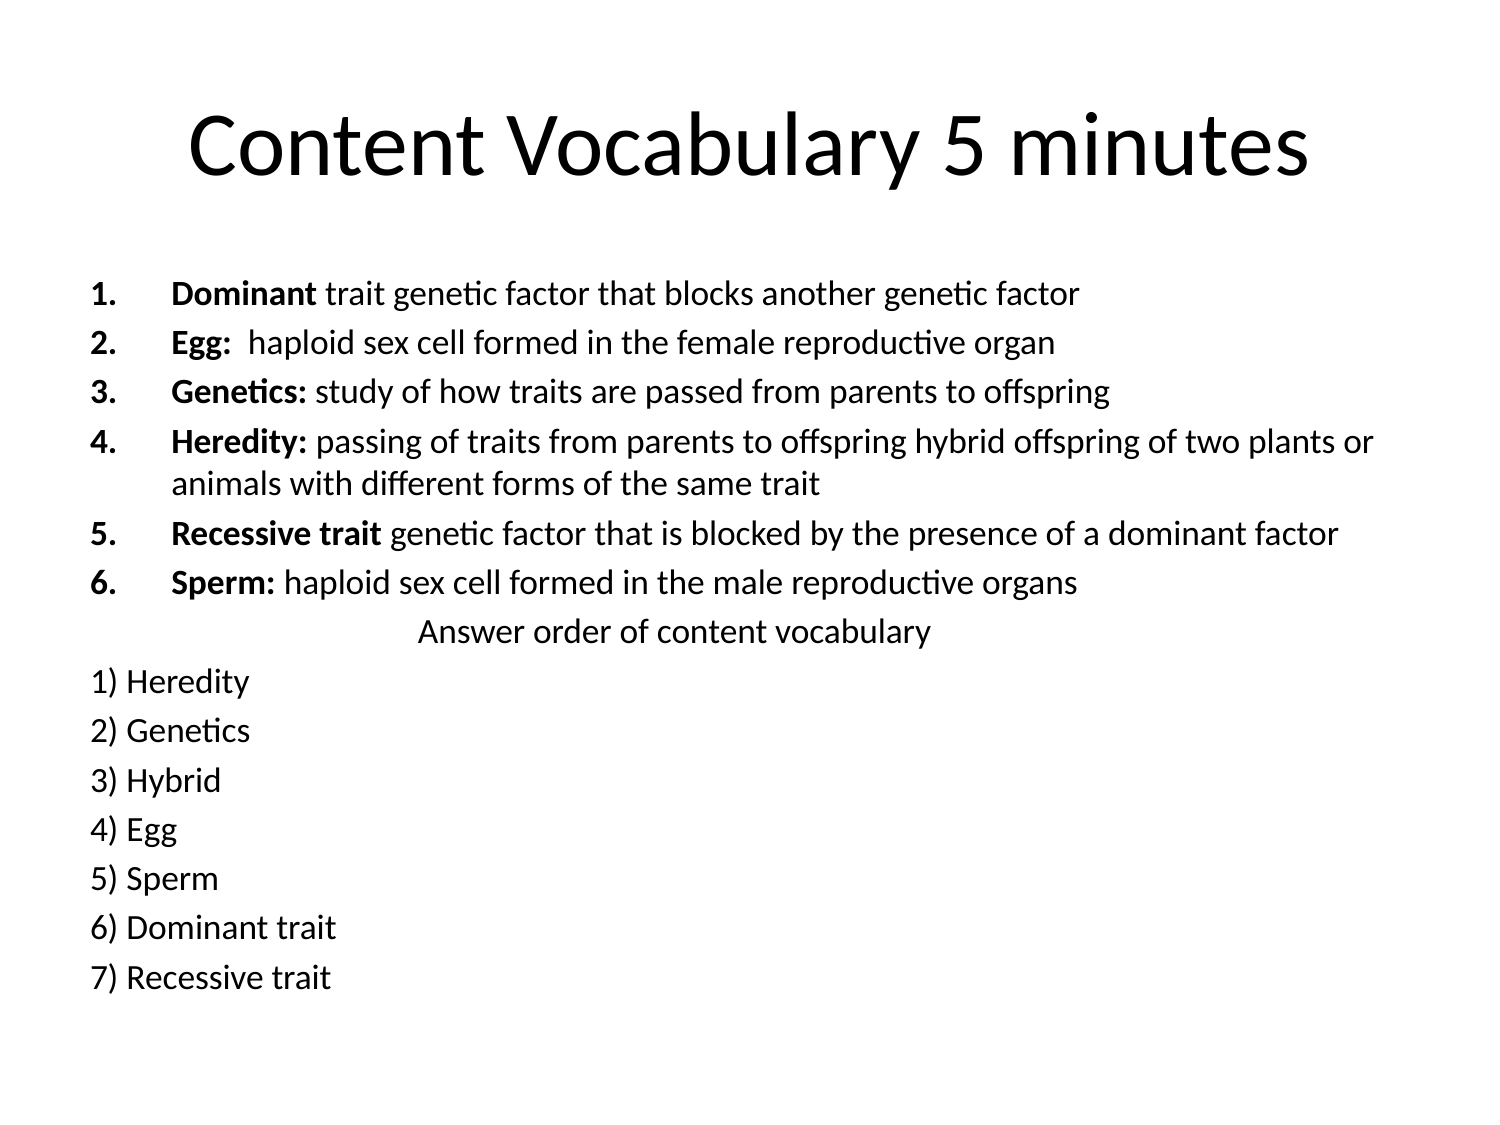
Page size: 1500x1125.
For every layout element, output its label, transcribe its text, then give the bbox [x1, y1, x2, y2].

title Content Vocabulary 5 minutes [75, 45, 1425, 233]
list Dominant trait genetic factor that blocks another genetic factor Egg: haploid sex cell formed in the female reproductive organ Genetics: study of how traits are passed from parents to offspring Heredity: passing of traits from parents to offspring hybrid offspring of two plants or animals with different forms of the same trait Recessive trait genetic factor that is blocked by the presence of a dominant factor Sperm: haploid sex cell formed in the male reproductive organs Answer order of content vocabulary 1) Heredity 2) Genetics 3) Hybrid 4) Egg 5) Sperm 6) Dominant trait 7) Recessive trait [75, 262, 1425, 1005]
